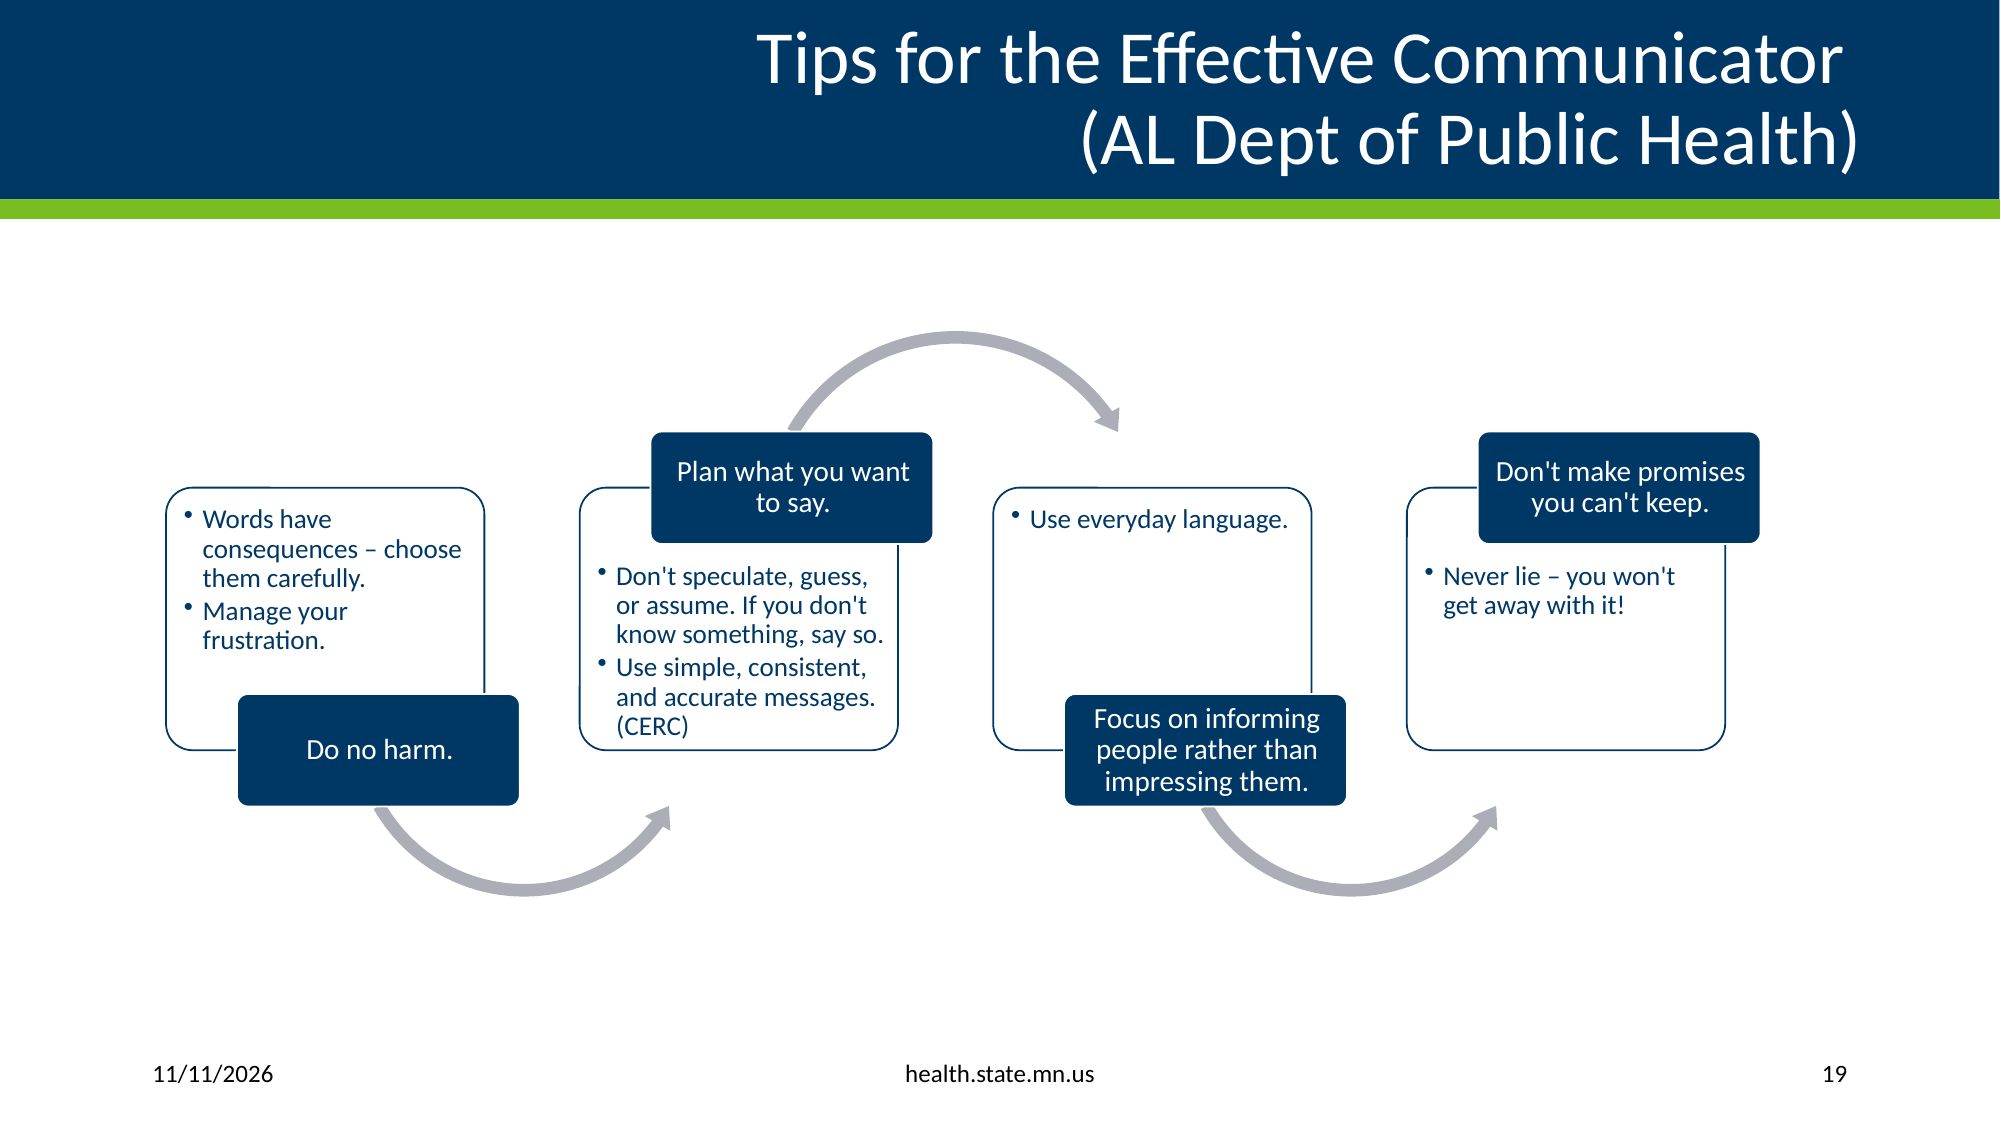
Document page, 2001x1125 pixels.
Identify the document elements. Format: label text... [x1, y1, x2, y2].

title Tips for the Effective Communicator (AL Dept of Public Health) [137, 0, 1863, 200]
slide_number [137, 1042, 361, 1103]
slide_number 19 [1622, 1042, 1863, 1103]
footer health.state.mn.us [541, 1042, 1459, 1103]
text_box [165, 261, 1762, 976]
